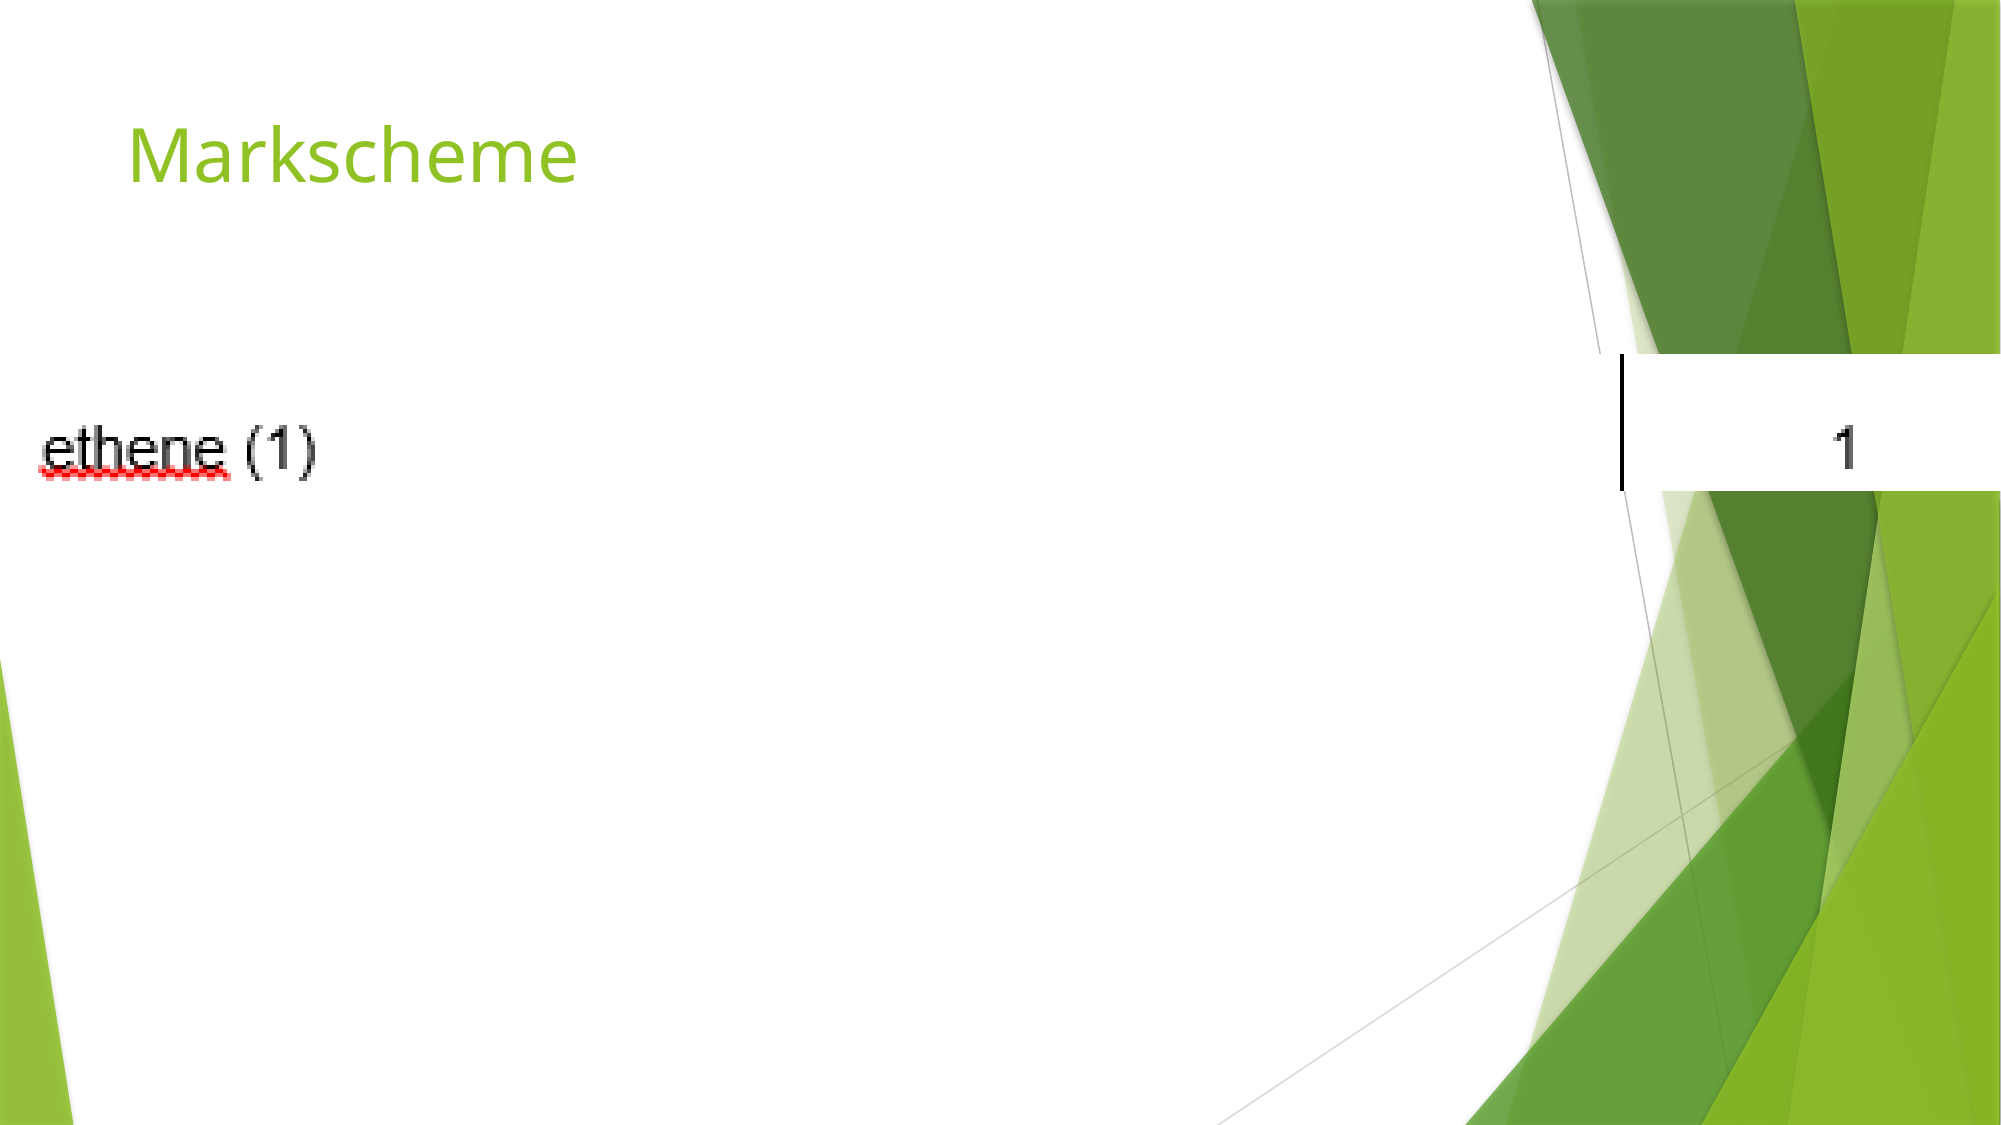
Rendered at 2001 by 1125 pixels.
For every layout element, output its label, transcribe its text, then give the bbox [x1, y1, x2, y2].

picture [16, 353, 2001, 491]
title Markscheme [111, 99, 1522, 317]
